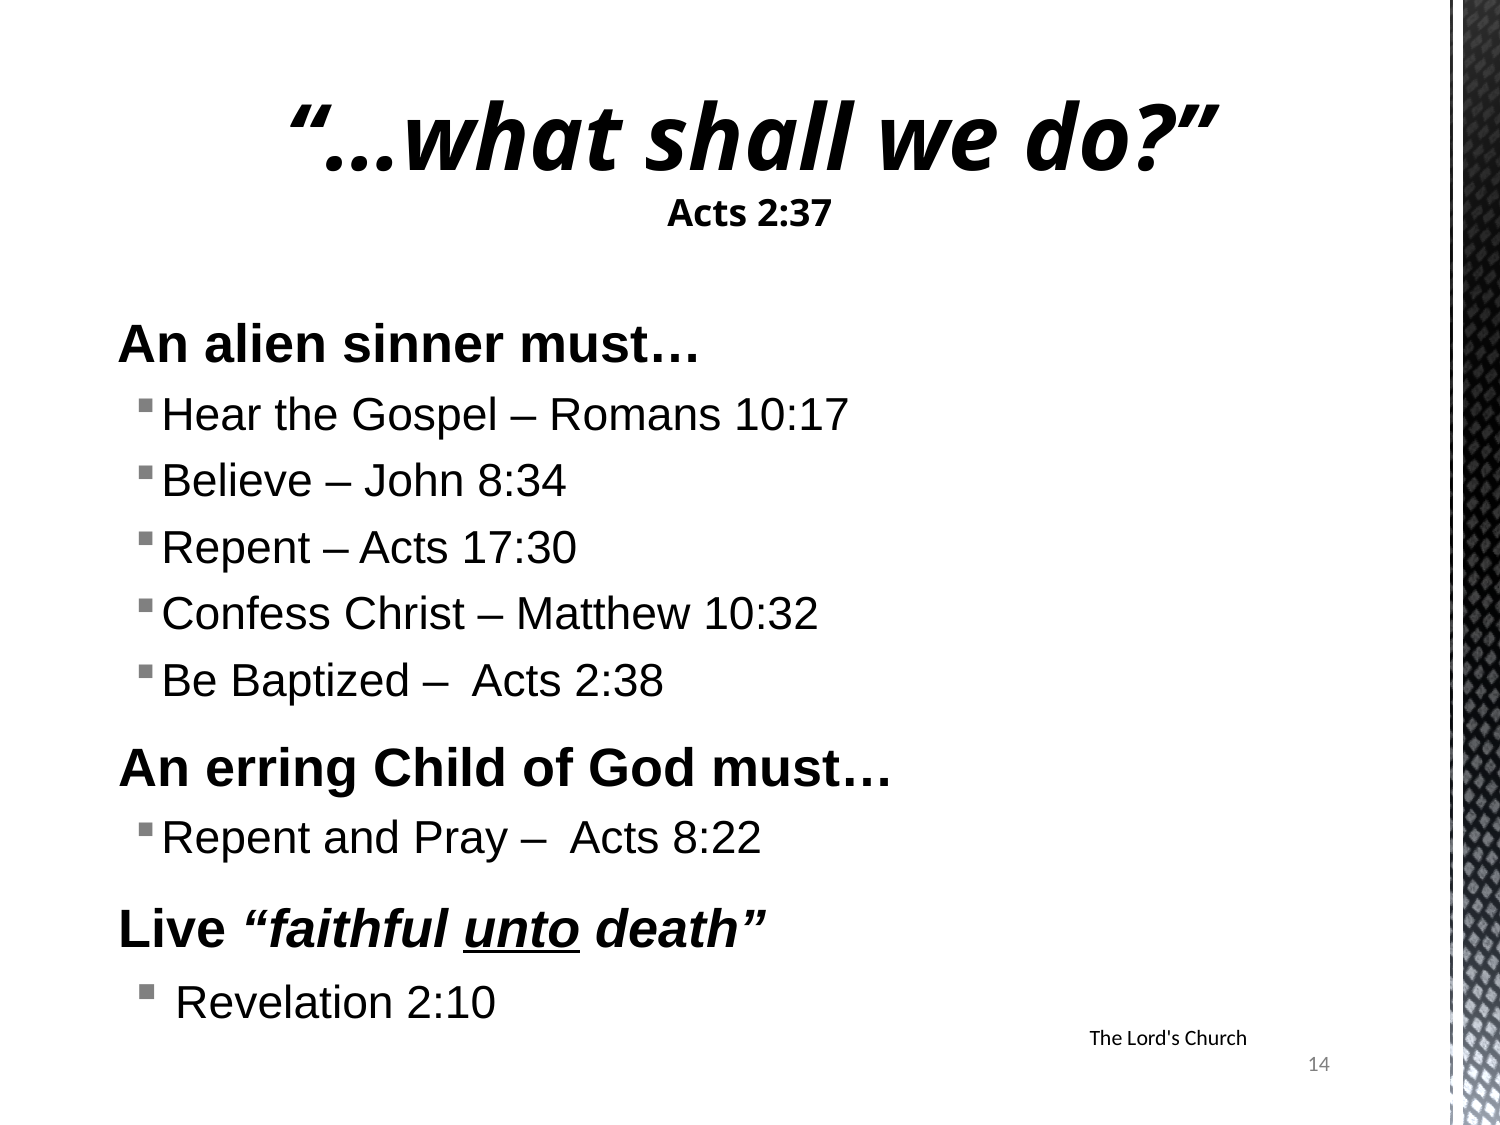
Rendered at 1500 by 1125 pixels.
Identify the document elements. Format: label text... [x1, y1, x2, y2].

list An alien sinner must… Hear the Gospel – Romans 10:17 Believe – John 8:34 Repent – Acts 17:30 Confess Christ – Matthew 10:32 Be Baptized – Acts 2:38 An erring Child of God must… Repent and Pray – Acts 8:22 Live “faithful unto death” Revelation 2:10 [87, 299, 1463, 1038]
picture [1447, 0, 1500, 1125]
title “…what shall we do?” Acts 2:37 [150, 62, 1350, 250]
slide_number 14 [1275, 1050, 1363, 1075]
footer The Lord's Church [799, 1032, 1263, 1058]
